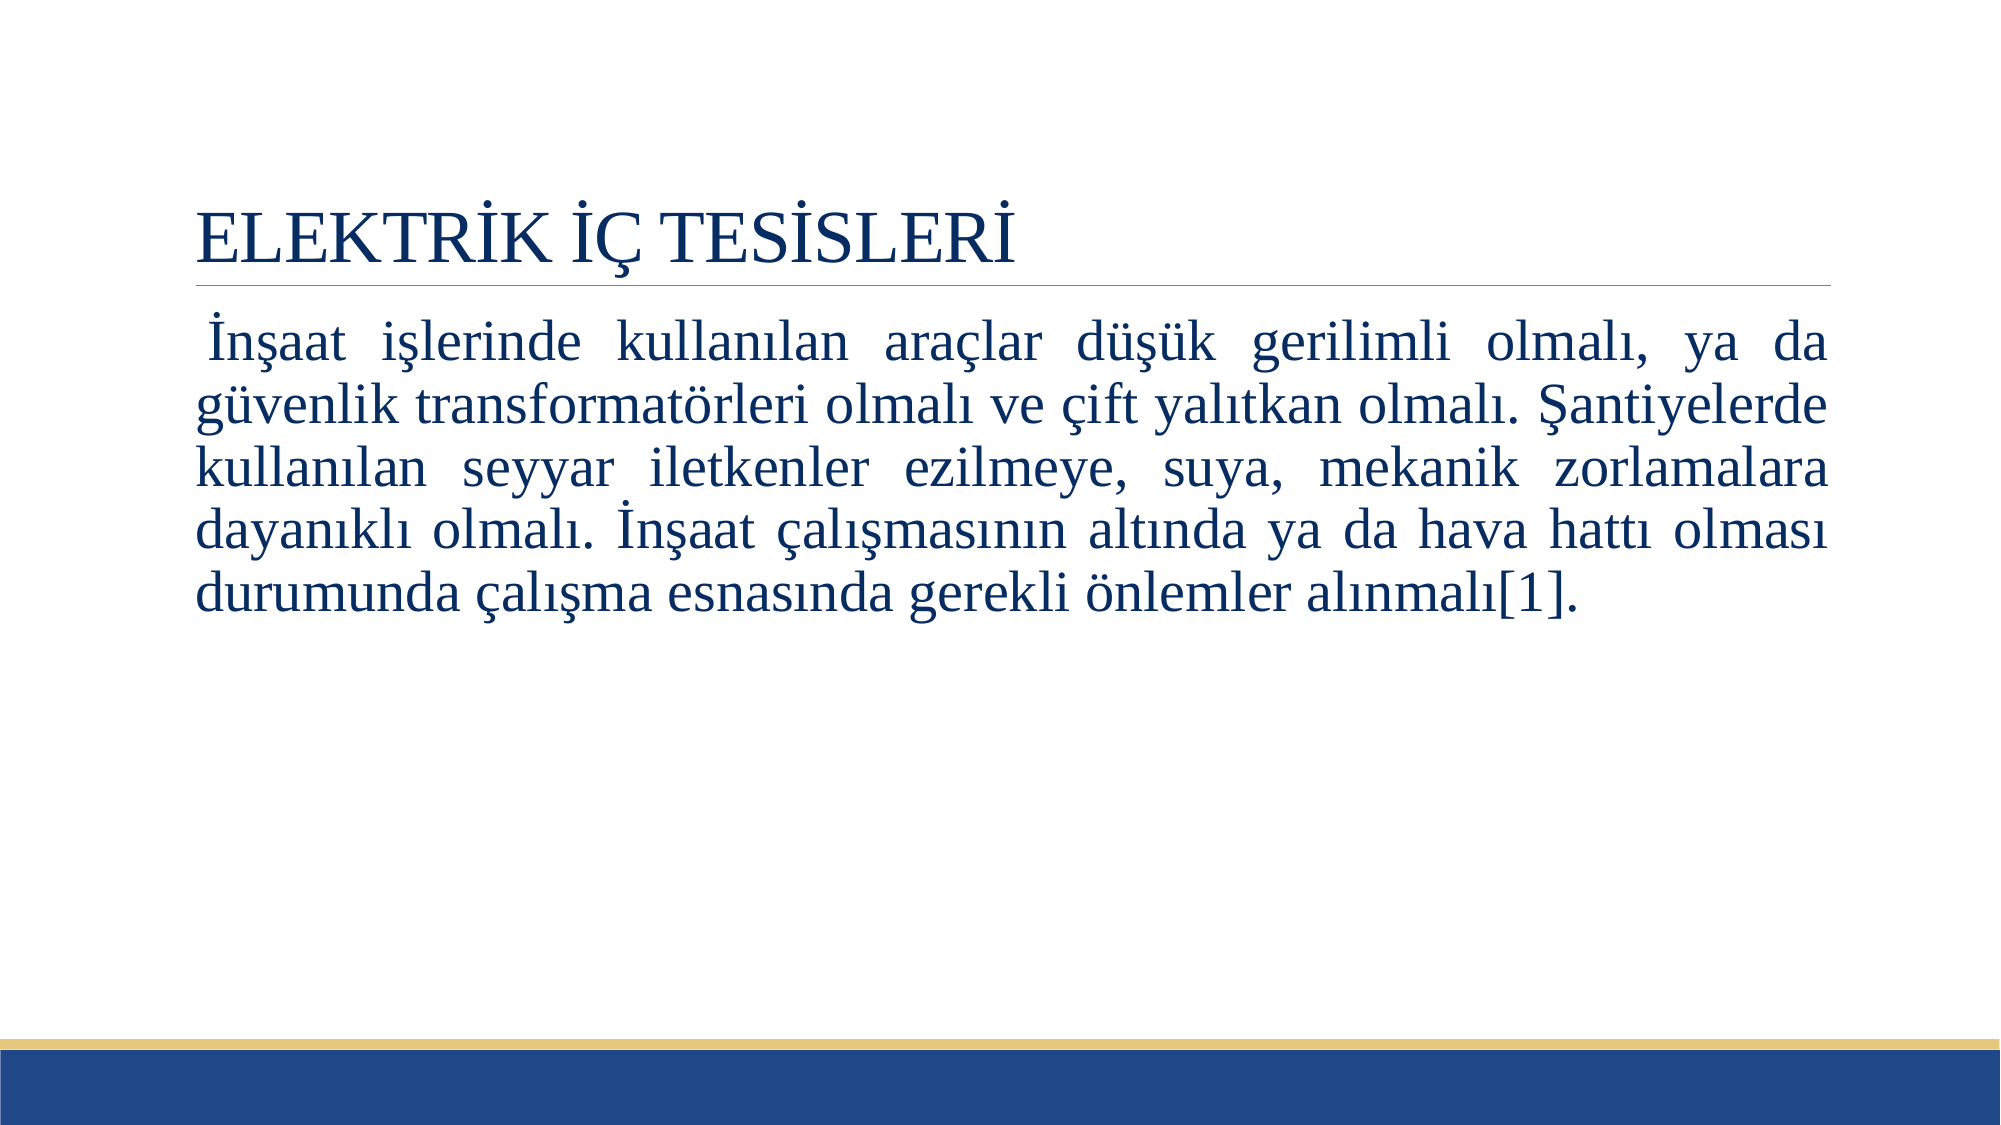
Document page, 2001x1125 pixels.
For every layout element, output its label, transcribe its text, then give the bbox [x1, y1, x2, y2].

list İnşaat işlerinde kullanılan araçlar düşük gerilimli olmalı, ya da güvenlik transformatörleri olmalı ve çift yalıtkan olmalı. Şantiyelerde kullanılan seyyar iletkenler ezilmeye, suya, mekanik zorlamalara dayanıklı olmalı. İnşaat çalışmasının altında ya da hava hattı olması durumunda çalışma esnasında gerekli önlemler alınmalı[1]. [180, 302, 1830, 963]
title ELEKTRİK İÇ TESİSLERİ [180, 47, 1830, 285]
